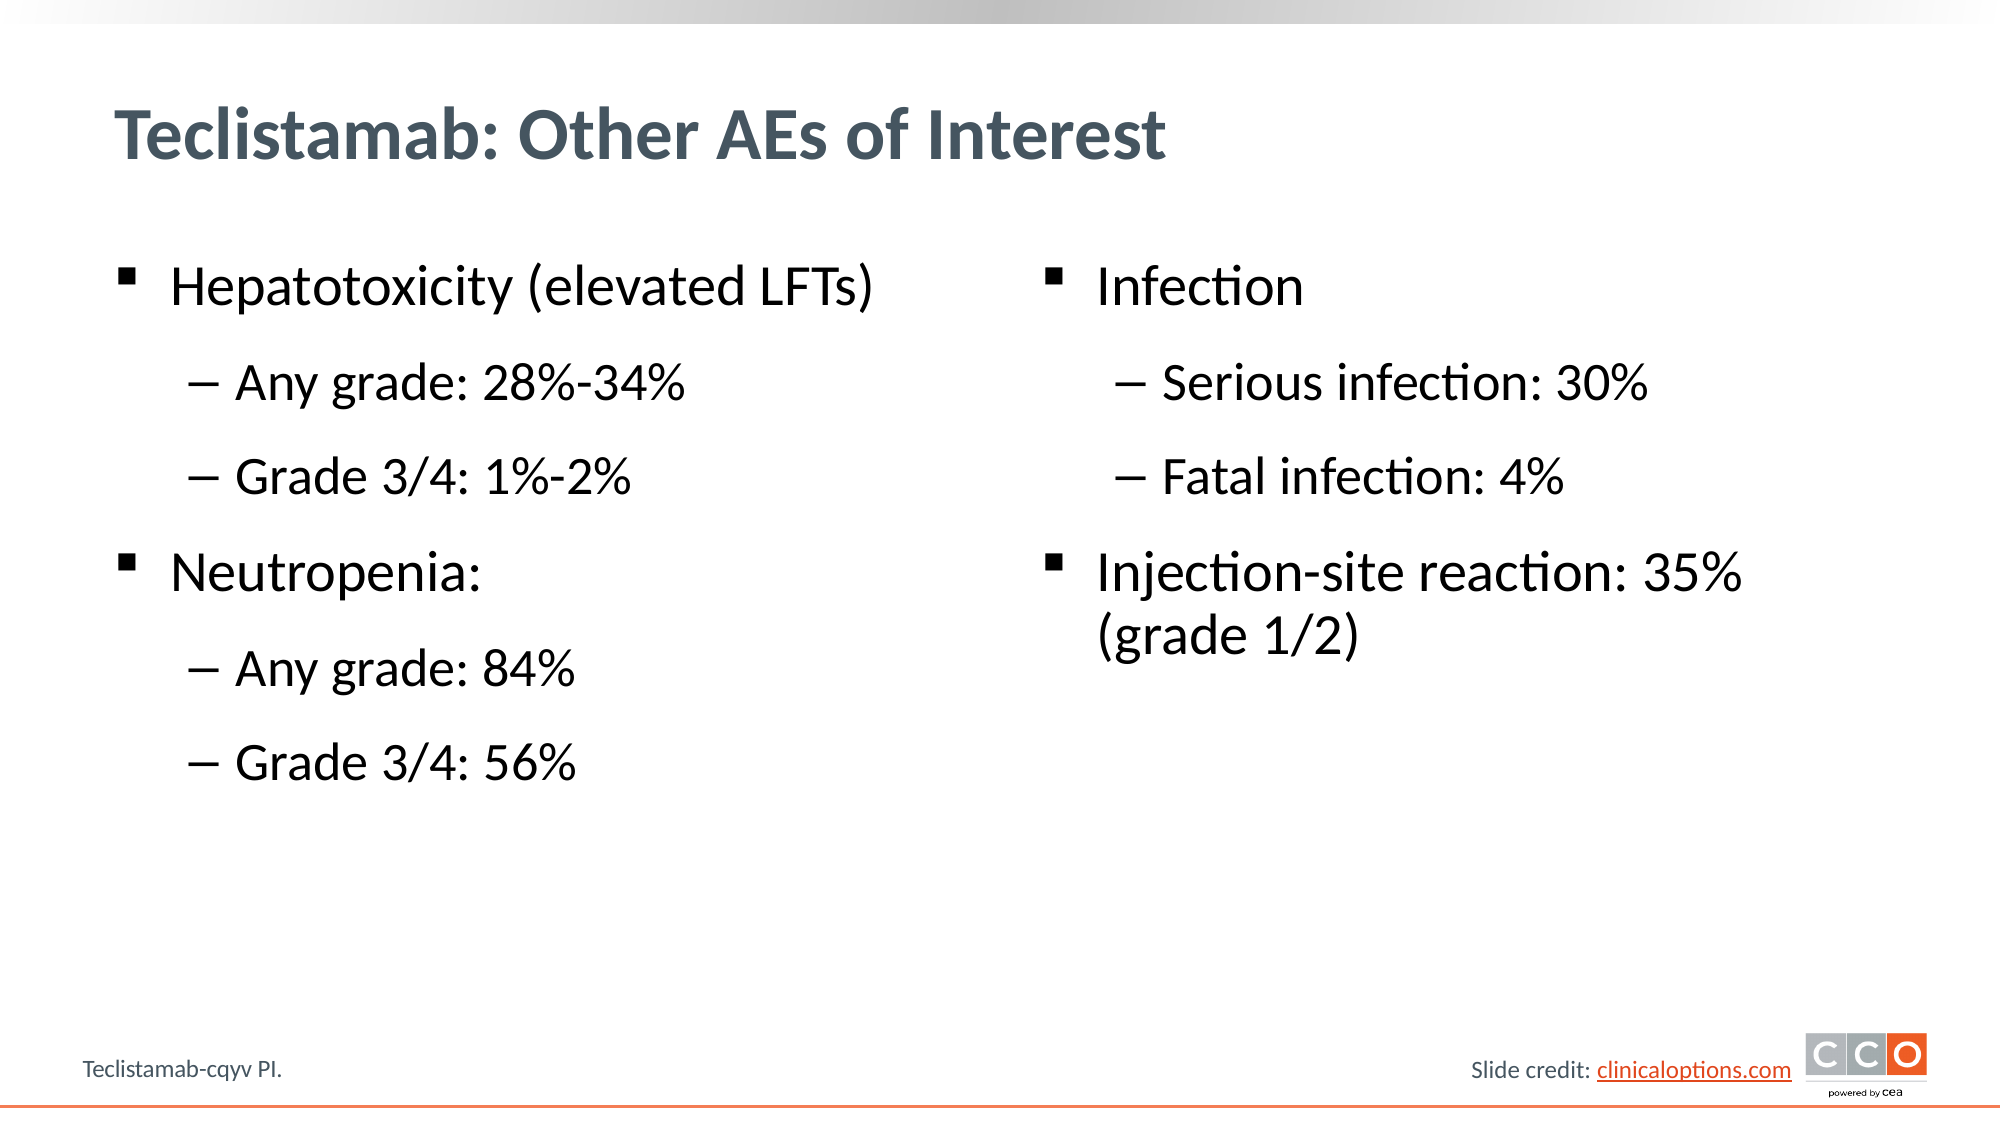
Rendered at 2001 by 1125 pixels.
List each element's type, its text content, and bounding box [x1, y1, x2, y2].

picture [1805, 1033, 1927, 1098]
list Hepatotoxicity (elevated LFTs) Any grade: 28%-34% Grade 3/4: 1%-2% Neutropenia: Any grade: 84% Grade 3/4: 56% [98, 247, 970, 1016]
text_box Teclistamab-cqyv PI.​ [67, 1045, 1658, 1091]
list Infection Serious infection: 30% Fatal infection: 4% Injection-site reaction: 35% (grade 1/2) [1025, 247, 1884, 1016]
title Teclistamab: Other AEs of Interest [100, 39, 1884, 220]
